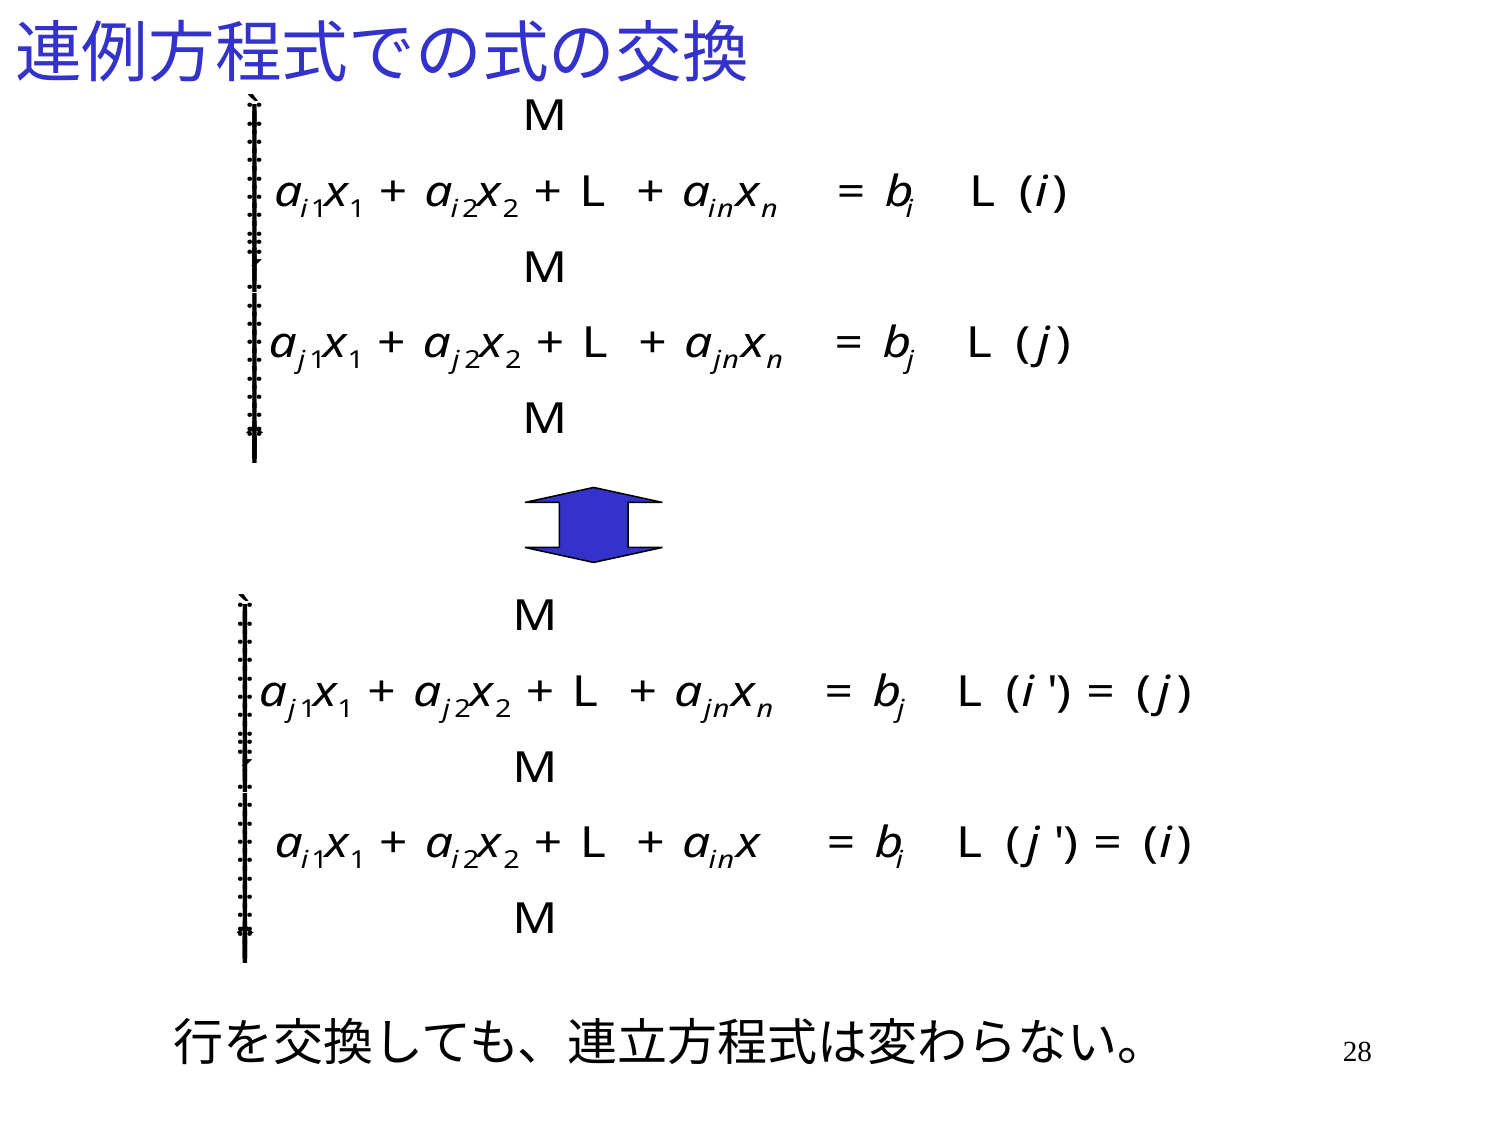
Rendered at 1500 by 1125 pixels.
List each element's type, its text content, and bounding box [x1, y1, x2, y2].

text_box [524, 487, 663, 563]
text_box 行を交換しても、連立方程式は変わらない。 [158, 1003, 1183, 1079]
title 連例方程式での式の交換 [0, 0, 1126, 101]
slide_number 28 [1074, 1024, 1388, 1101]
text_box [233, 587, 1201, 967]
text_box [243, 87, 1082, 467]
